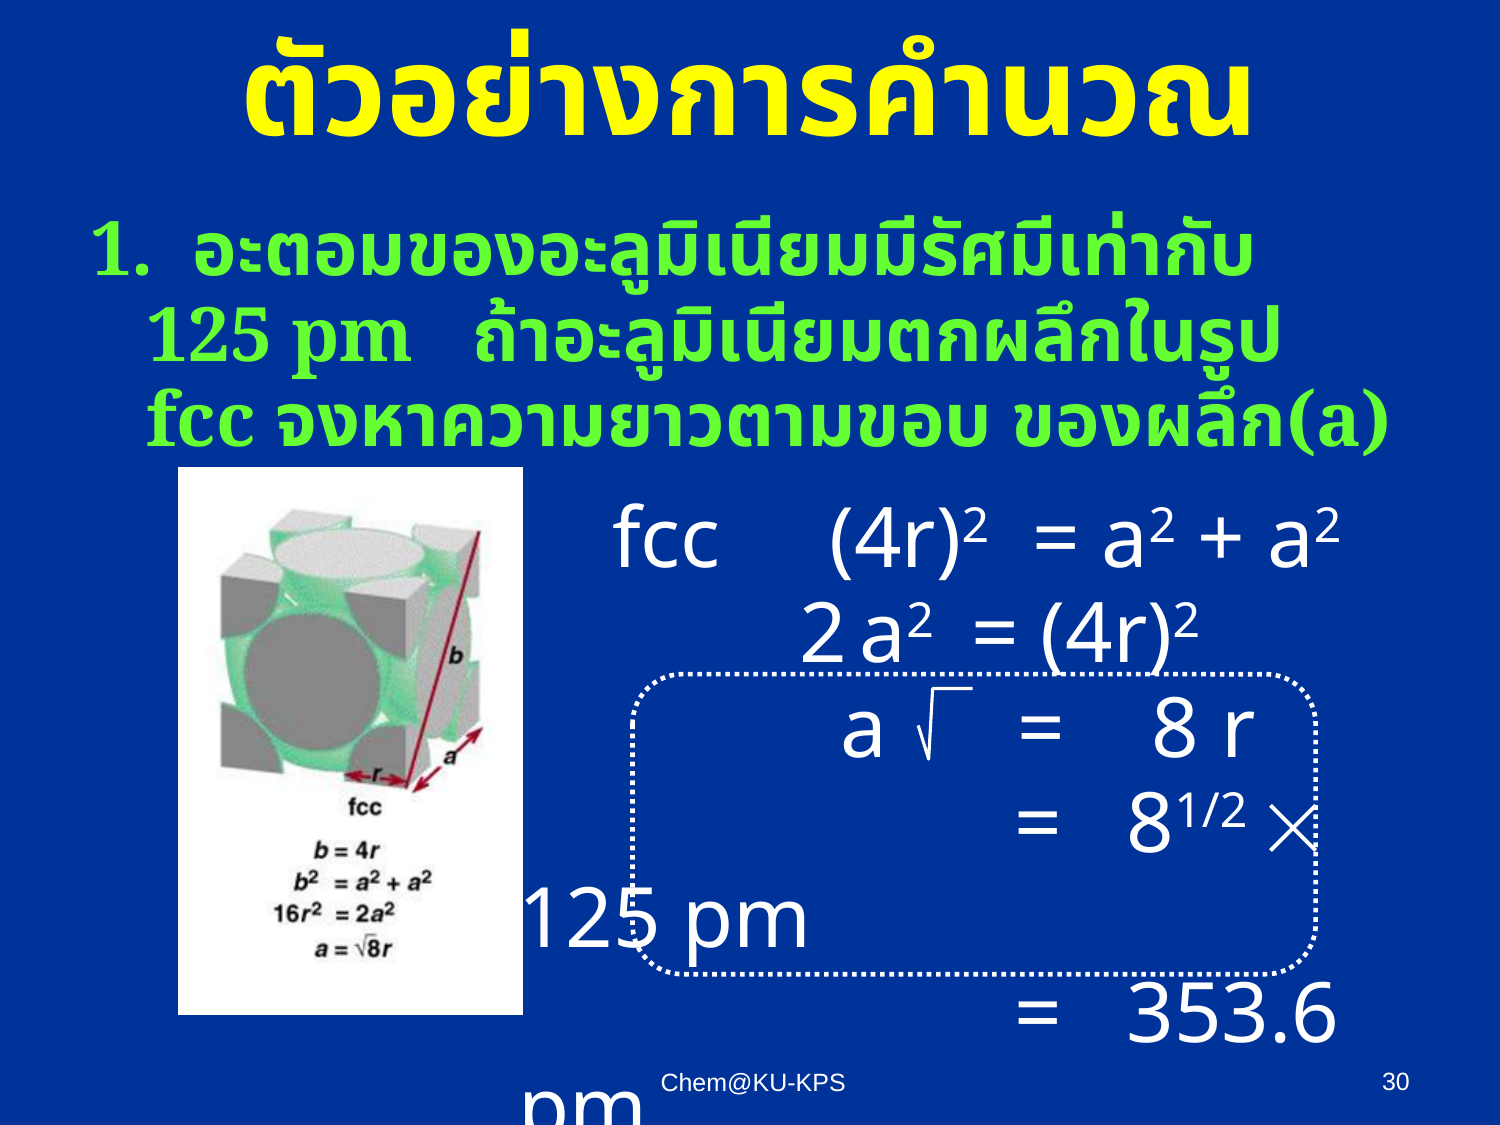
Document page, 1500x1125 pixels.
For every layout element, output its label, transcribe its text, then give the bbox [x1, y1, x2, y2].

list 1. อะตอมของอะลูมิเนียมมีรัศมีเท่ากับ 125 pm ถ้าอะลูมิเนียมตกผลึกในรูป fcc จงหาความยาวตามขอบ ของผลึก(a) [74, 199, 1426, 1006]
footer Chem@KU-KPS [515, 1035, 992, 1105]
slide_number 30 [1074, 1034, 1426, 1104]
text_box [178, 467, 523, 1015]
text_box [240, 483, 1426, 1027]
title ตัวอย่างการคำนวณ [74, 44, 1426, 154]
